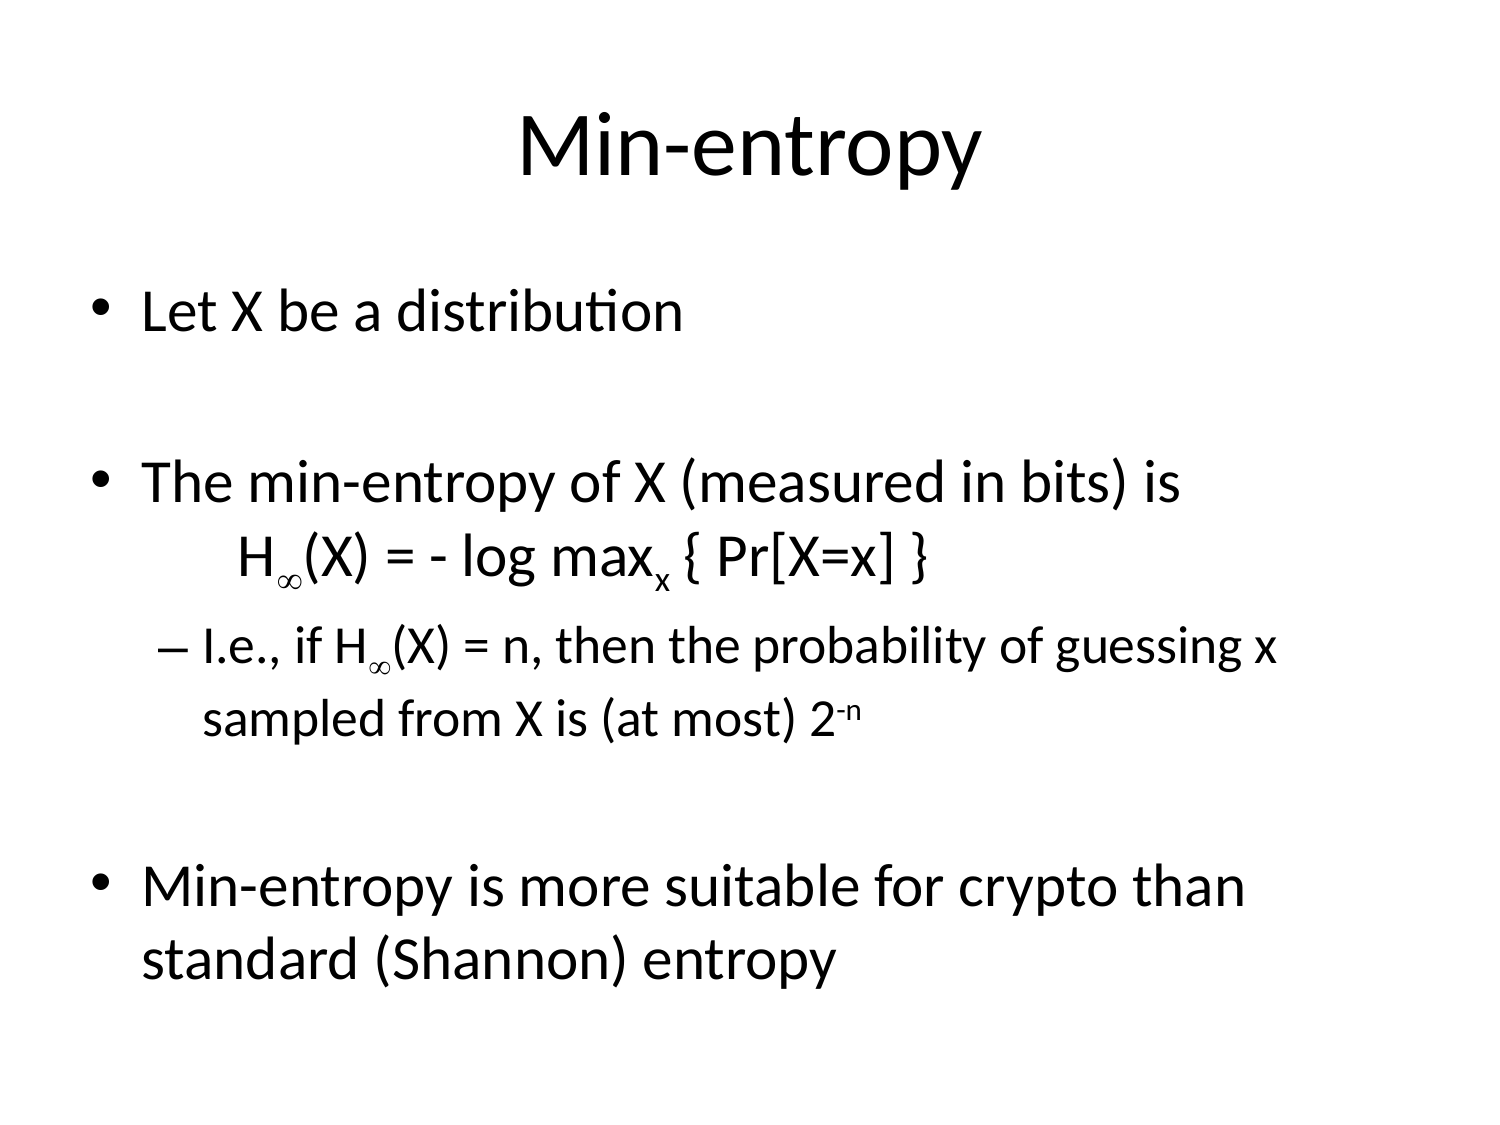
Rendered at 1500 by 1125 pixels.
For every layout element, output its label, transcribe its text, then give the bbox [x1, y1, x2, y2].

title Min-entropy [75, 45, 1425, 233]
list Let X be a distribution The min-entropy of X (measured in bits) is H(X) = - log maxx { Pr[X=x] } I.e., if H(X) = n, then the probability of guessing x sampled from X is (at most) 2-n Min-entropy is more suitable for crypto than standard (Shannon) entropy [75, 262, 1425, 1005]
